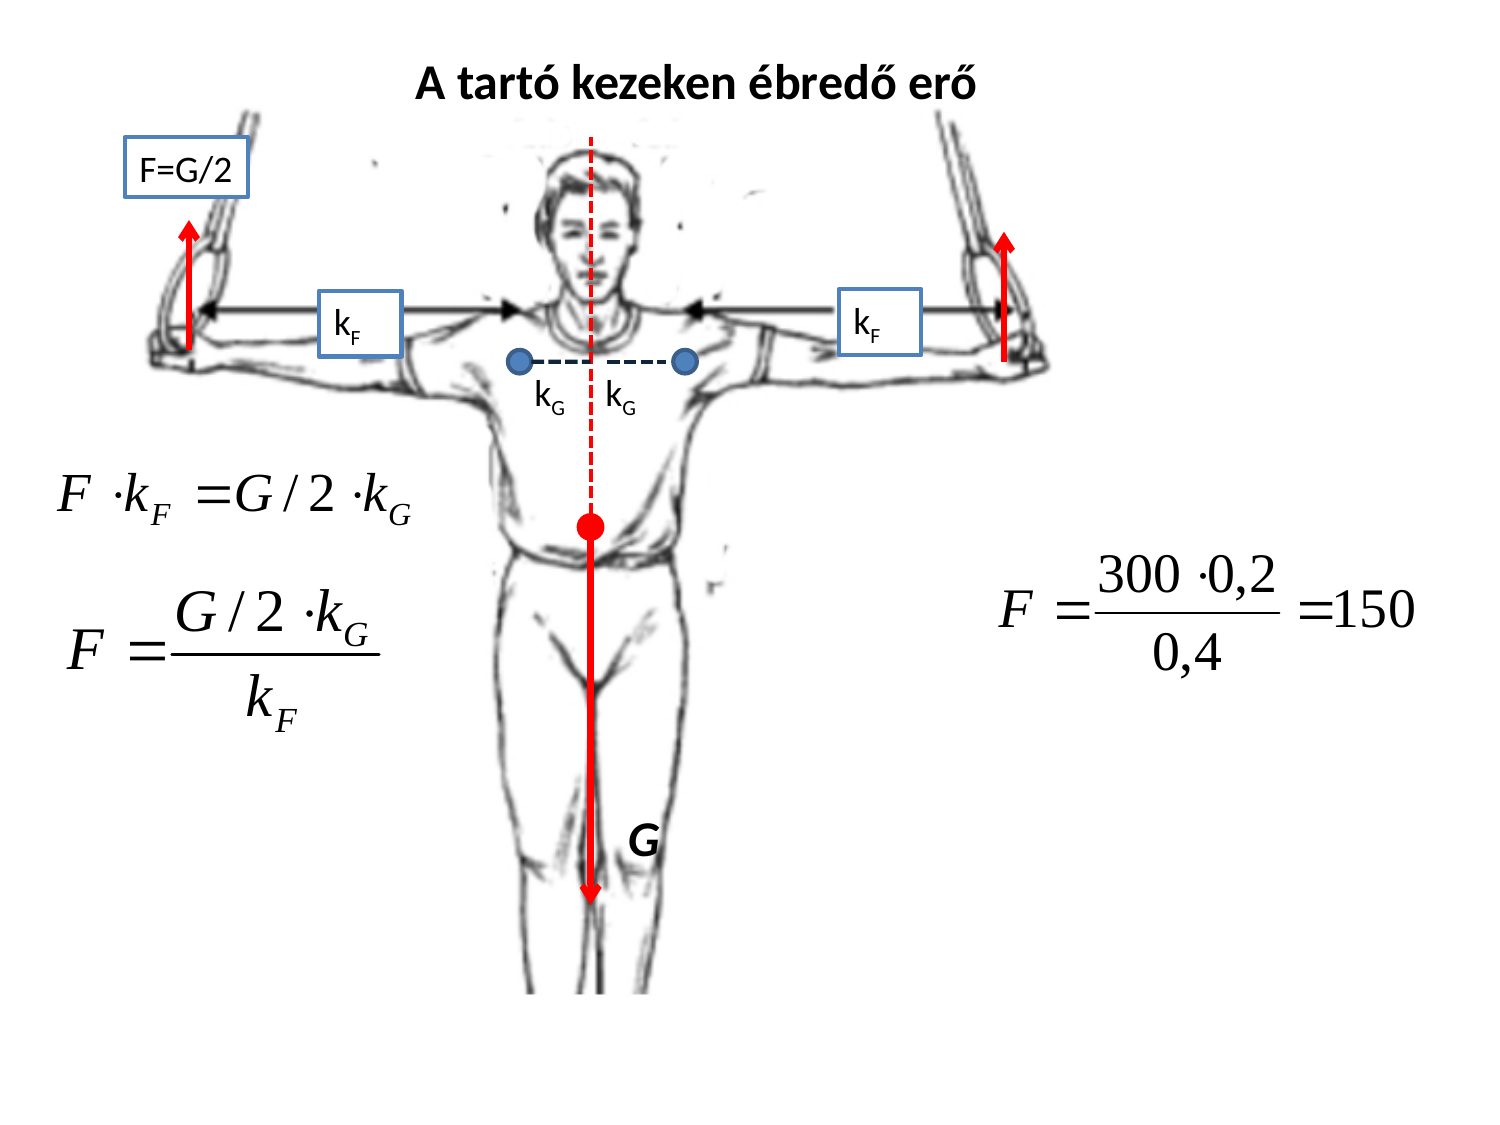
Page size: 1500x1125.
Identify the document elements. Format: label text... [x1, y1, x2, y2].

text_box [988, 538, 1427, 693]
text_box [46, 455, 424, 539]
picture [135, 89, 1068, 997]
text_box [55, 573, 394, 746]
text_box A tartó kezeken ébredő erő [312, 42, 1081, 118]
text_box F=G/2 [123, 135, 130, 199]
